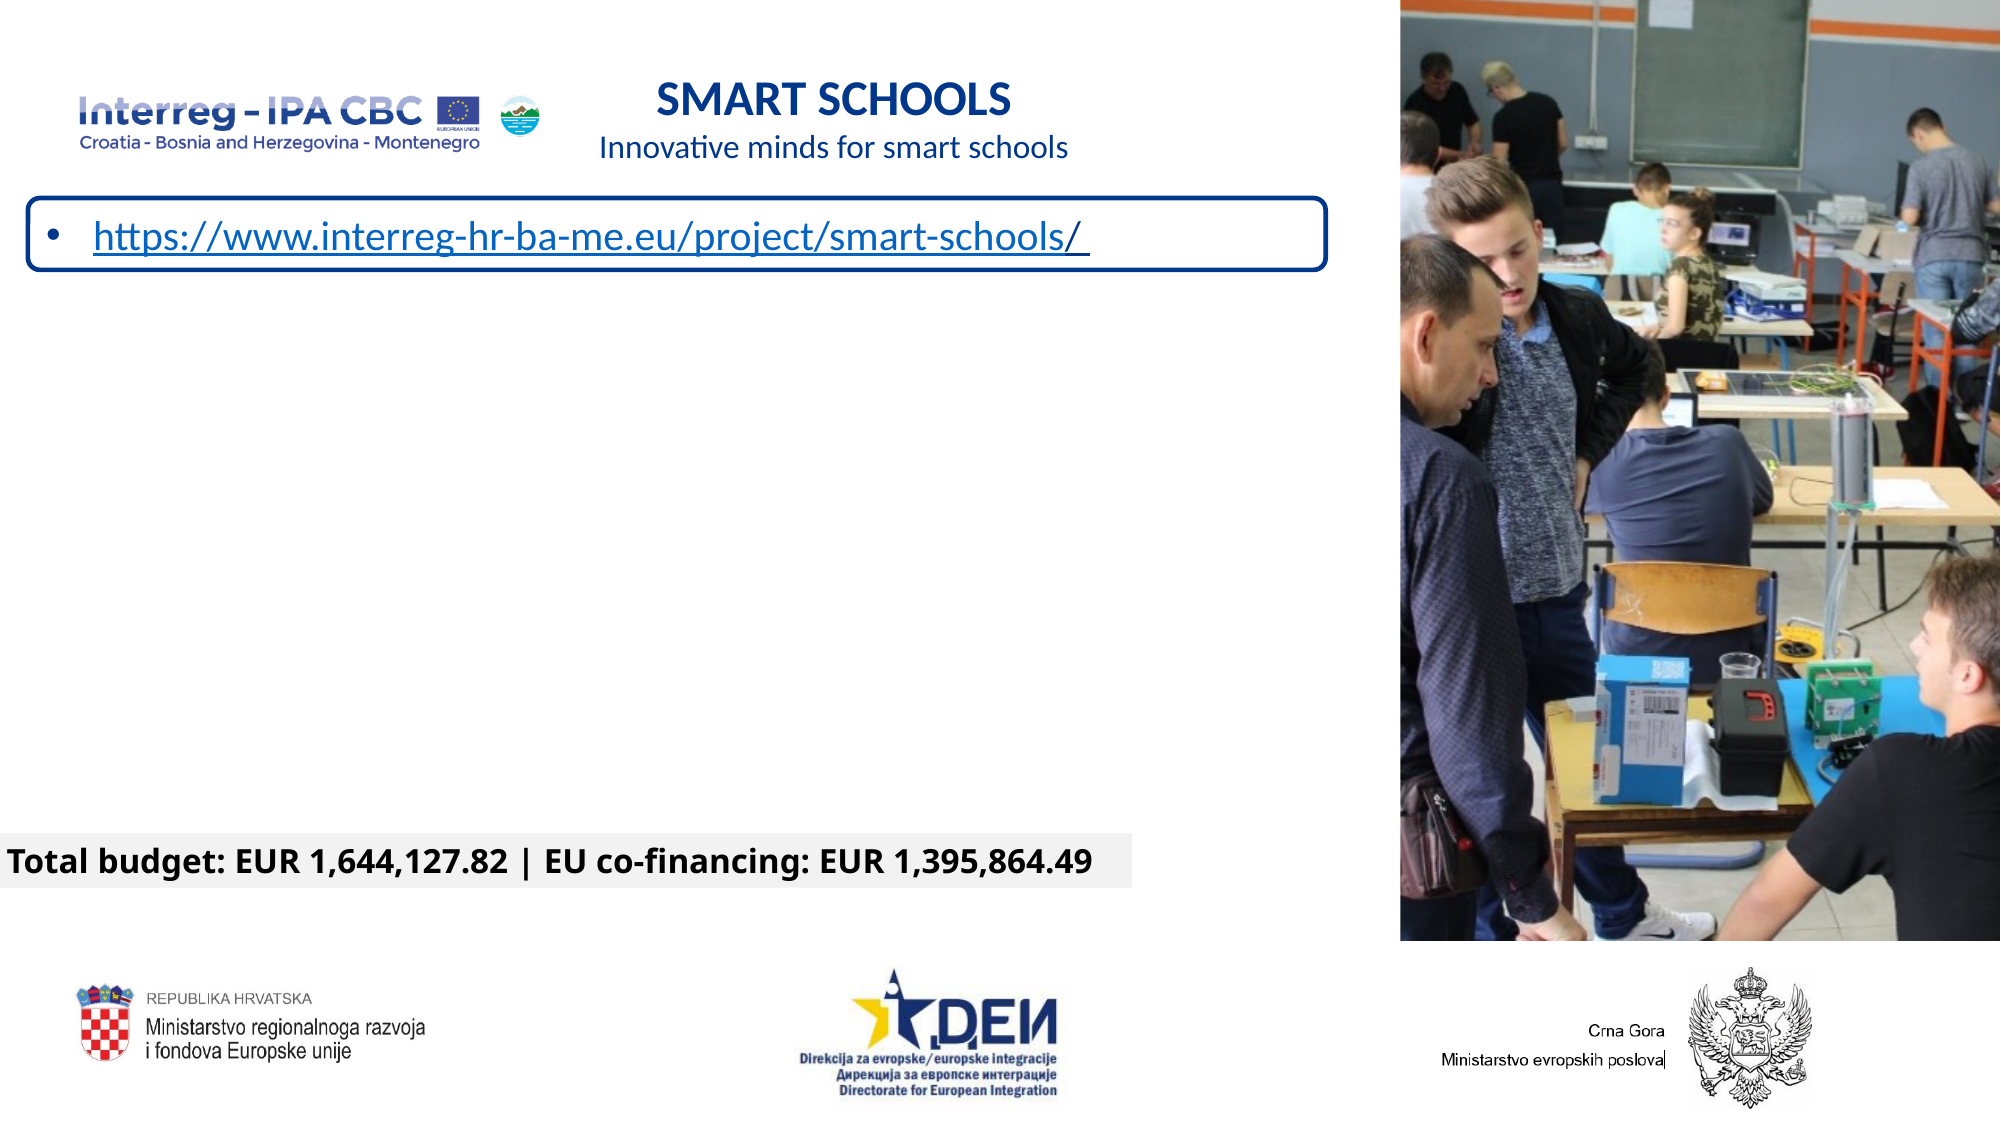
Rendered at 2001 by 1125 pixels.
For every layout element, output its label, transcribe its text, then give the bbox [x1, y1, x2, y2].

text_box https://www.interreg-hr-ba-me.eu/project/smart-schools/ [26, 196, 1327, 271]
text_box [338, 197, 1348, 248]
text_box Total budget: EUR 1,644,127.82 | EU co-financing: EUR 1,395,864.49 [0, 833, 1132, 888]
picture [0, 0, 2000, 1125]
text_box SMART SCHOOLS Innovative minds for smart schools [417, 58, 1251, 173]
